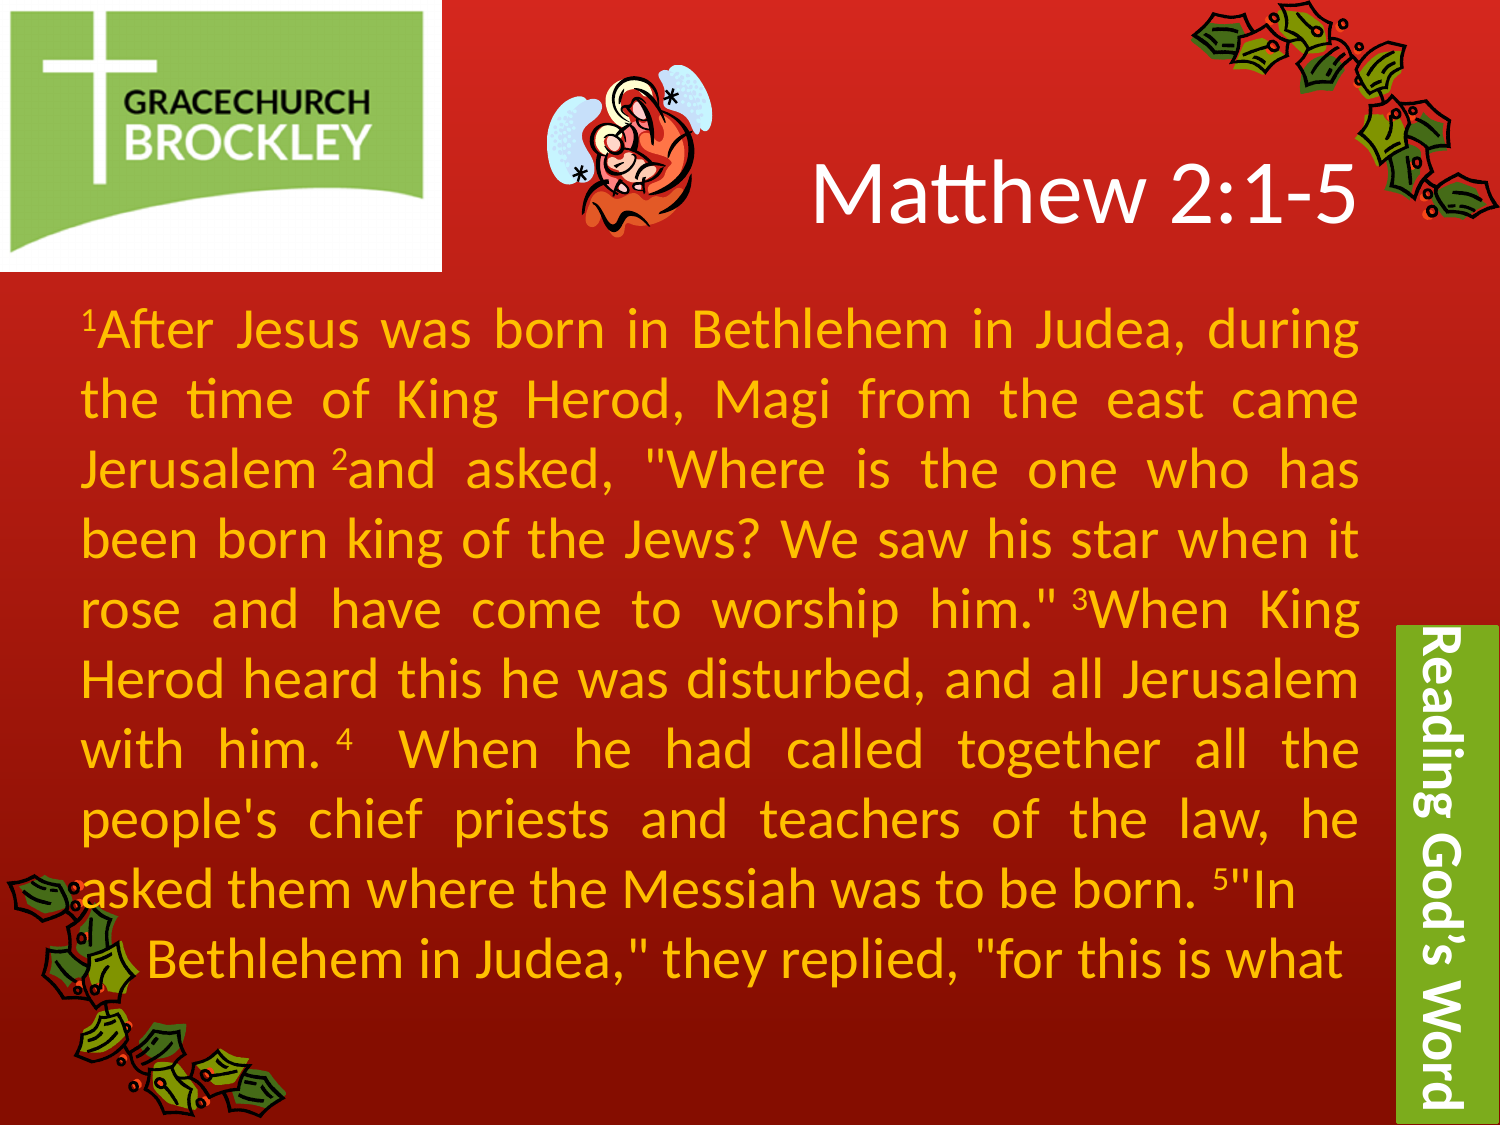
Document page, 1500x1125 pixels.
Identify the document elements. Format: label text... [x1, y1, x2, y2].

picture [546, 64, 715, 240]
list Reading God’s Word [1399, 624, 1494, 1125]
title Matthew 2:1-5 [478, 99, 1376, 274]
list 1After Jesus was born in Bethlehem in Judea, during the time of King Herod, Magi from the east came Jerusalem 2and asked, "Where is the one who has been born king of the Jews? We saw his star when it rose and have come to worship him." 3When King Herod heard this he was disturbed, and all Jerusalem with him. 4 When he had called together all the people's chief priests and teachers of the law, he asked them where the Messiah was to be born. 5"In Bethlehem in Judea," they replied, "for this is what [65, 282, 1376, 1072]
picture [0, 0, 442, 272]
